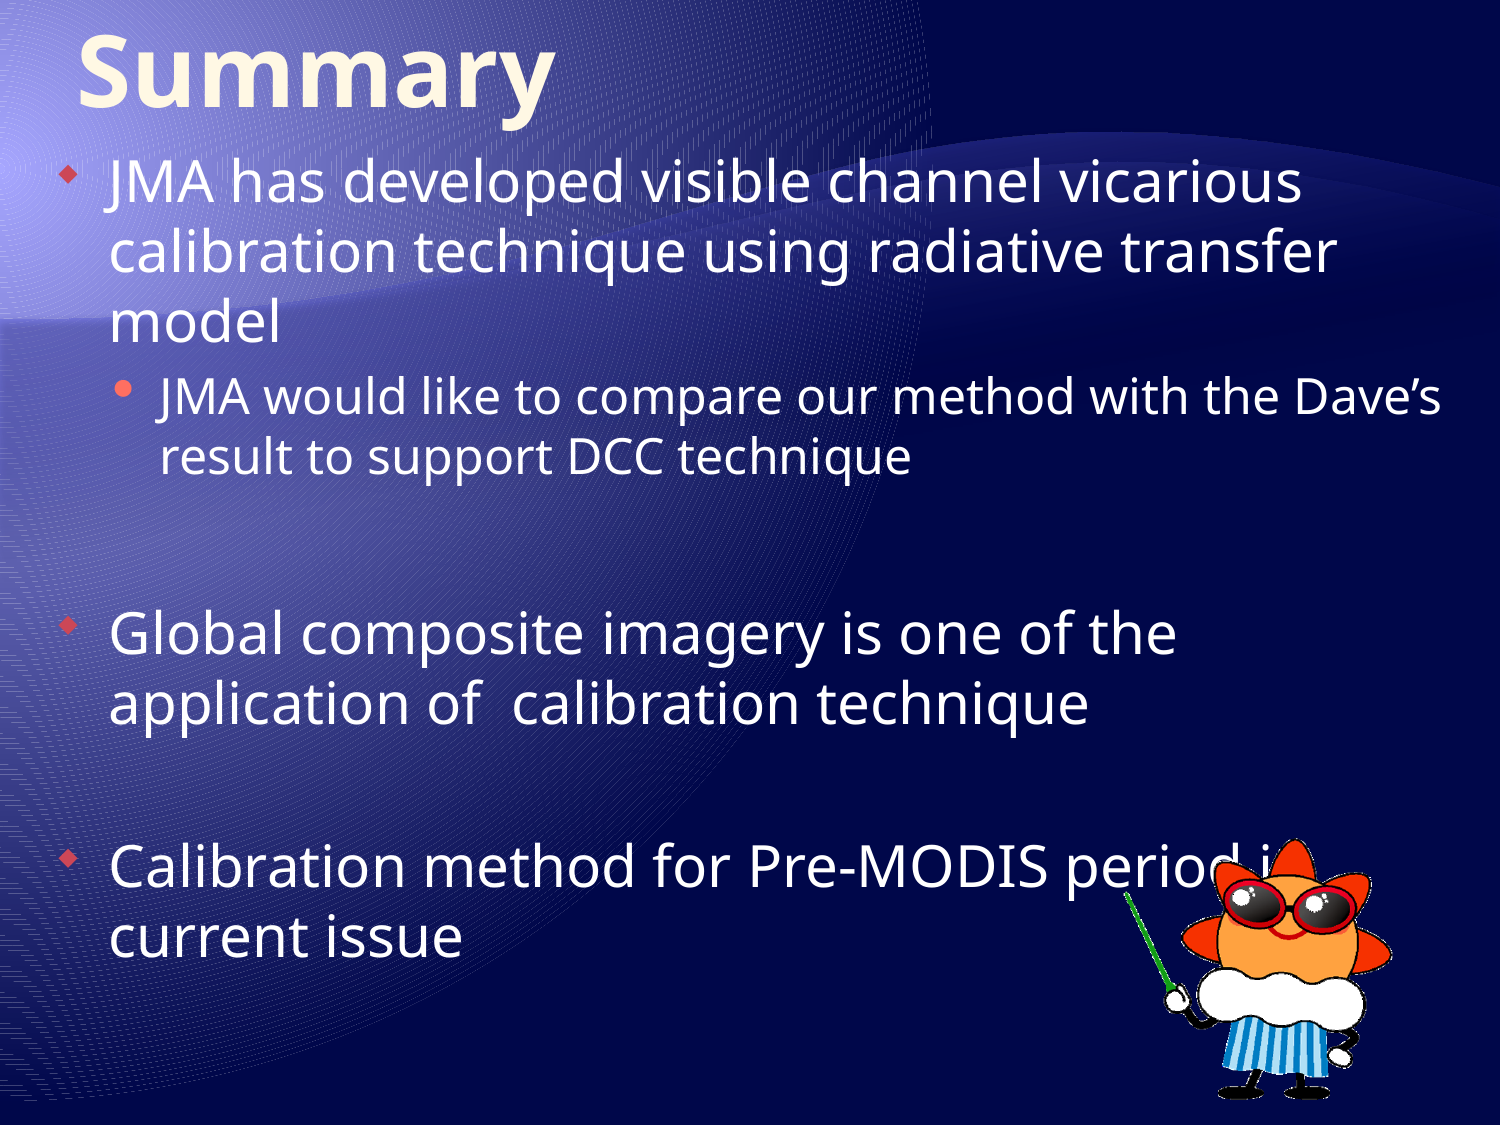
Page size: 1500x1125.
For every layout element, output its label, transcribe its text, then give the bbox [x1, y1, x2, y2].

picture [1116, 832, 1400, 1107]
list JMA has developed visible channel vicarious calibration technique using radiative transfer model JMA would like to compare our method with the Dave’s result to support DCC technique Global composite imagery is one of the application of calibration technique Calibration method for Pre-MODIS period is current issue [41, 137, 1459, 986]
title Summary [76, 0, 1427, 130]
